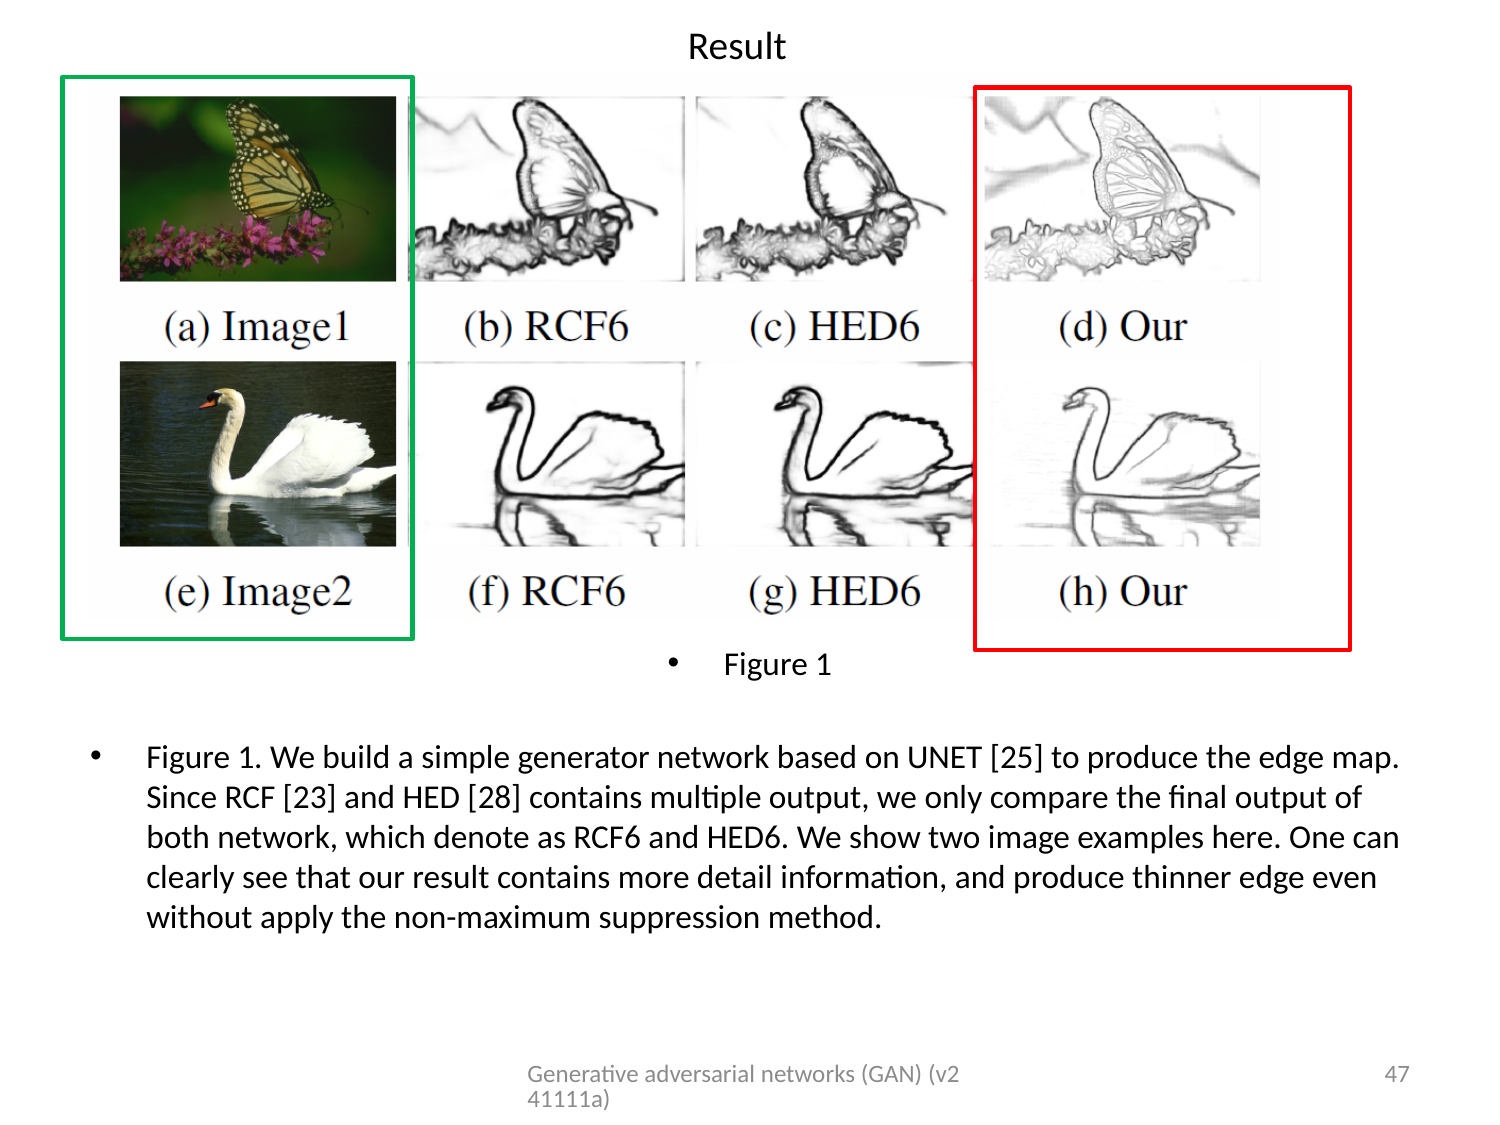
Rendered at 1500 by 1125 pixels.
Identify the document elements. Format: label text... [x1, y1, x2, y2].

list Figure 1 Figure 1. We build a simple generator network based on UNET [25] to produce the edge map. Since RCF [23] and HED [28] contains multiple output, we only compare the final output of both network, which denote as RCF6 and HED6. We show two image examples here. One can clearly see that our result contains more detail information, and produce thinner edge even without apply the non-maximum suppression method. [75, 262, 1425, 1005]
title Result [62, 12, 1413, 75]
footer Generative adversarial networks (GAN) (v241111a) [512, 1042, 988, 1103]
picture [87, 74, 1280, 620]
text_box [973, 85, 1352, 652]
slide_number 47 [1074, 1042, 1425, 1103]
text_box [60, 75, 415, 641]
